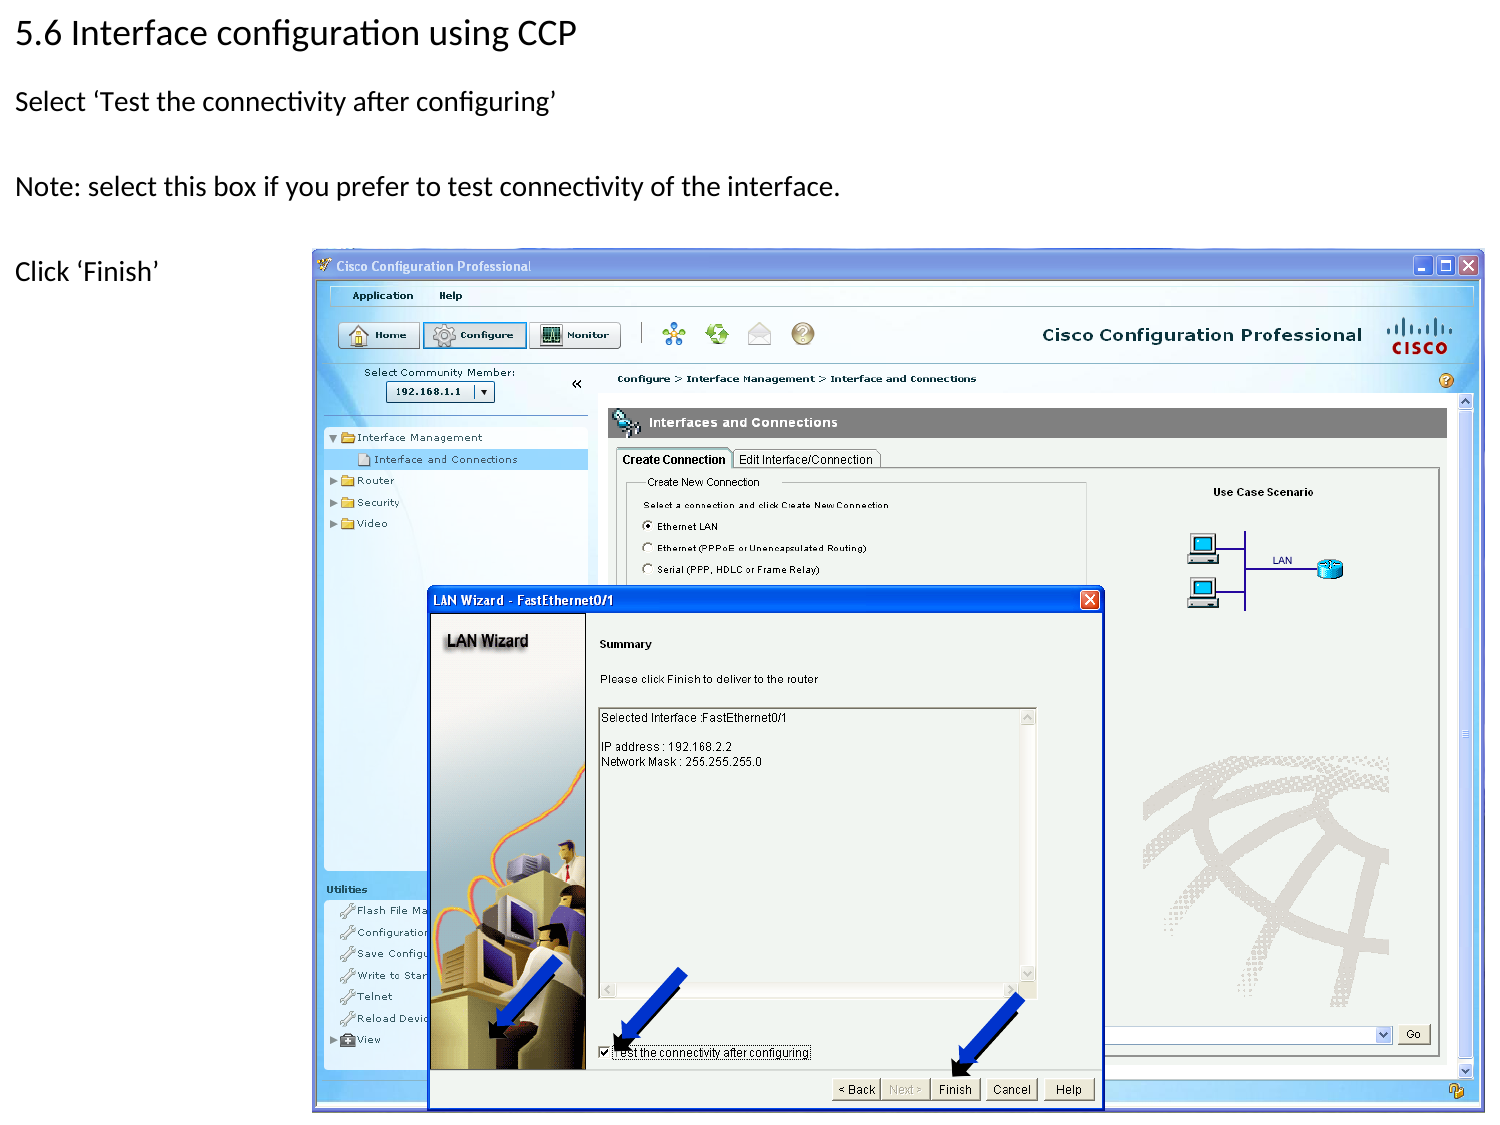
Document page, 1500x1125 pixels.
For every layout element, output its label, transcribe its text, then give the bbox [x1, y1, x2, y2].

list Select ‘Test the connectivity after configuring’ Note: select this box if you prefer to test connectivity of the interface. Click ‘Finish’ [0, 75, 863, 675]
picture [312, 248, 1485, 1113]
text_box 5.6 Interface configuration using CCP [0, 0, 925, 61]
